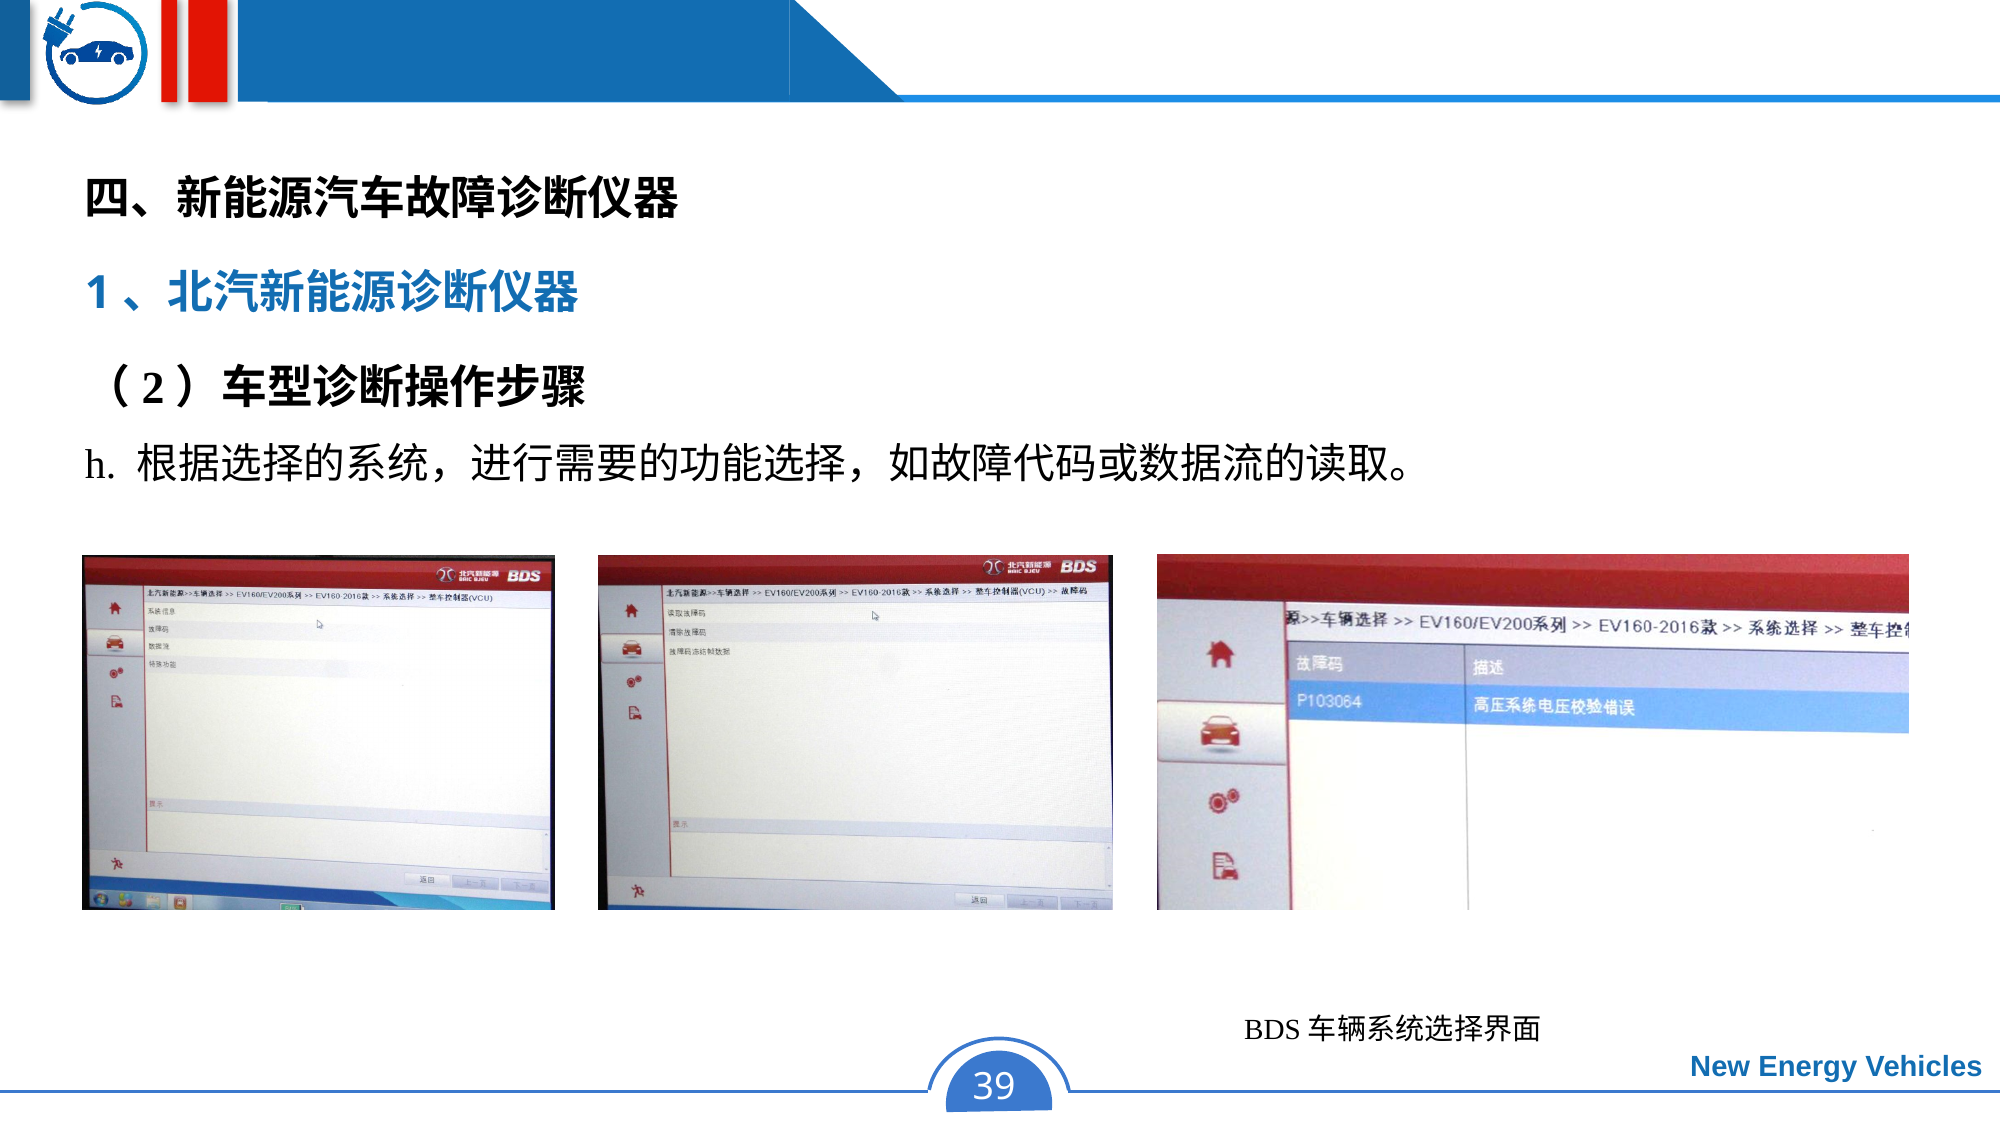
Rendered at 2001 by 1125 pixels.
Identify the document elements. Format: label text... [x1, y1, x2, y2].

text_box BDS车辆系统选择界面 [1229, 992, 1557, 1053]
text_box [82, 554, 1909, 910]
text_box 四、新能源汽车故障诊断仪器 1、北汽新能源诊断仪器 （2）车型诊断操作步骤 h. 根据选择的系统，进行需要的功能选择，如故障代码或数据流的读取。 [70, 147, 1921, 495]
picture [41, 0, 148, 107]
